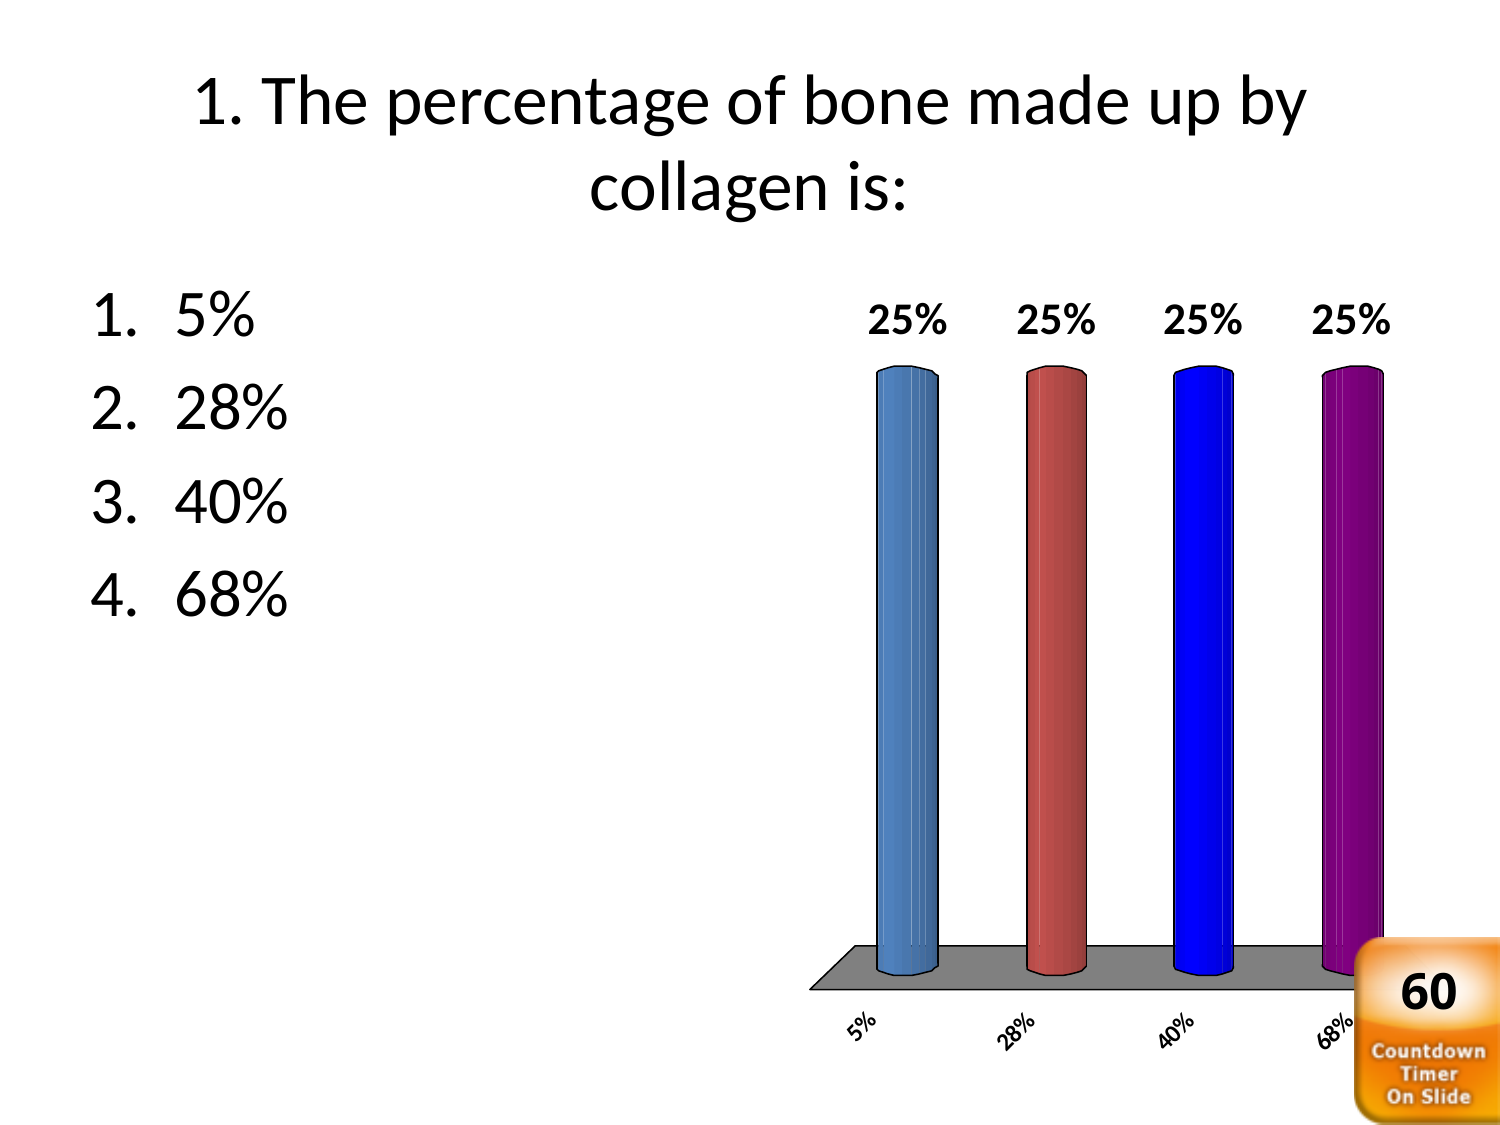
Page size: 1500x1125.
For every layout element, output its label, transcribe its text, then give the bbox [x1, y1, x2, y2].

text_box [739, 270, 1490, 1115]
list 5% 28% 40% 68% [75, 262, 750, 1005]
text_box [1353, 937, 1500, 1125]
title 1. The percentage of bone made up by collagen is: [75, 45, 1425, 233]
